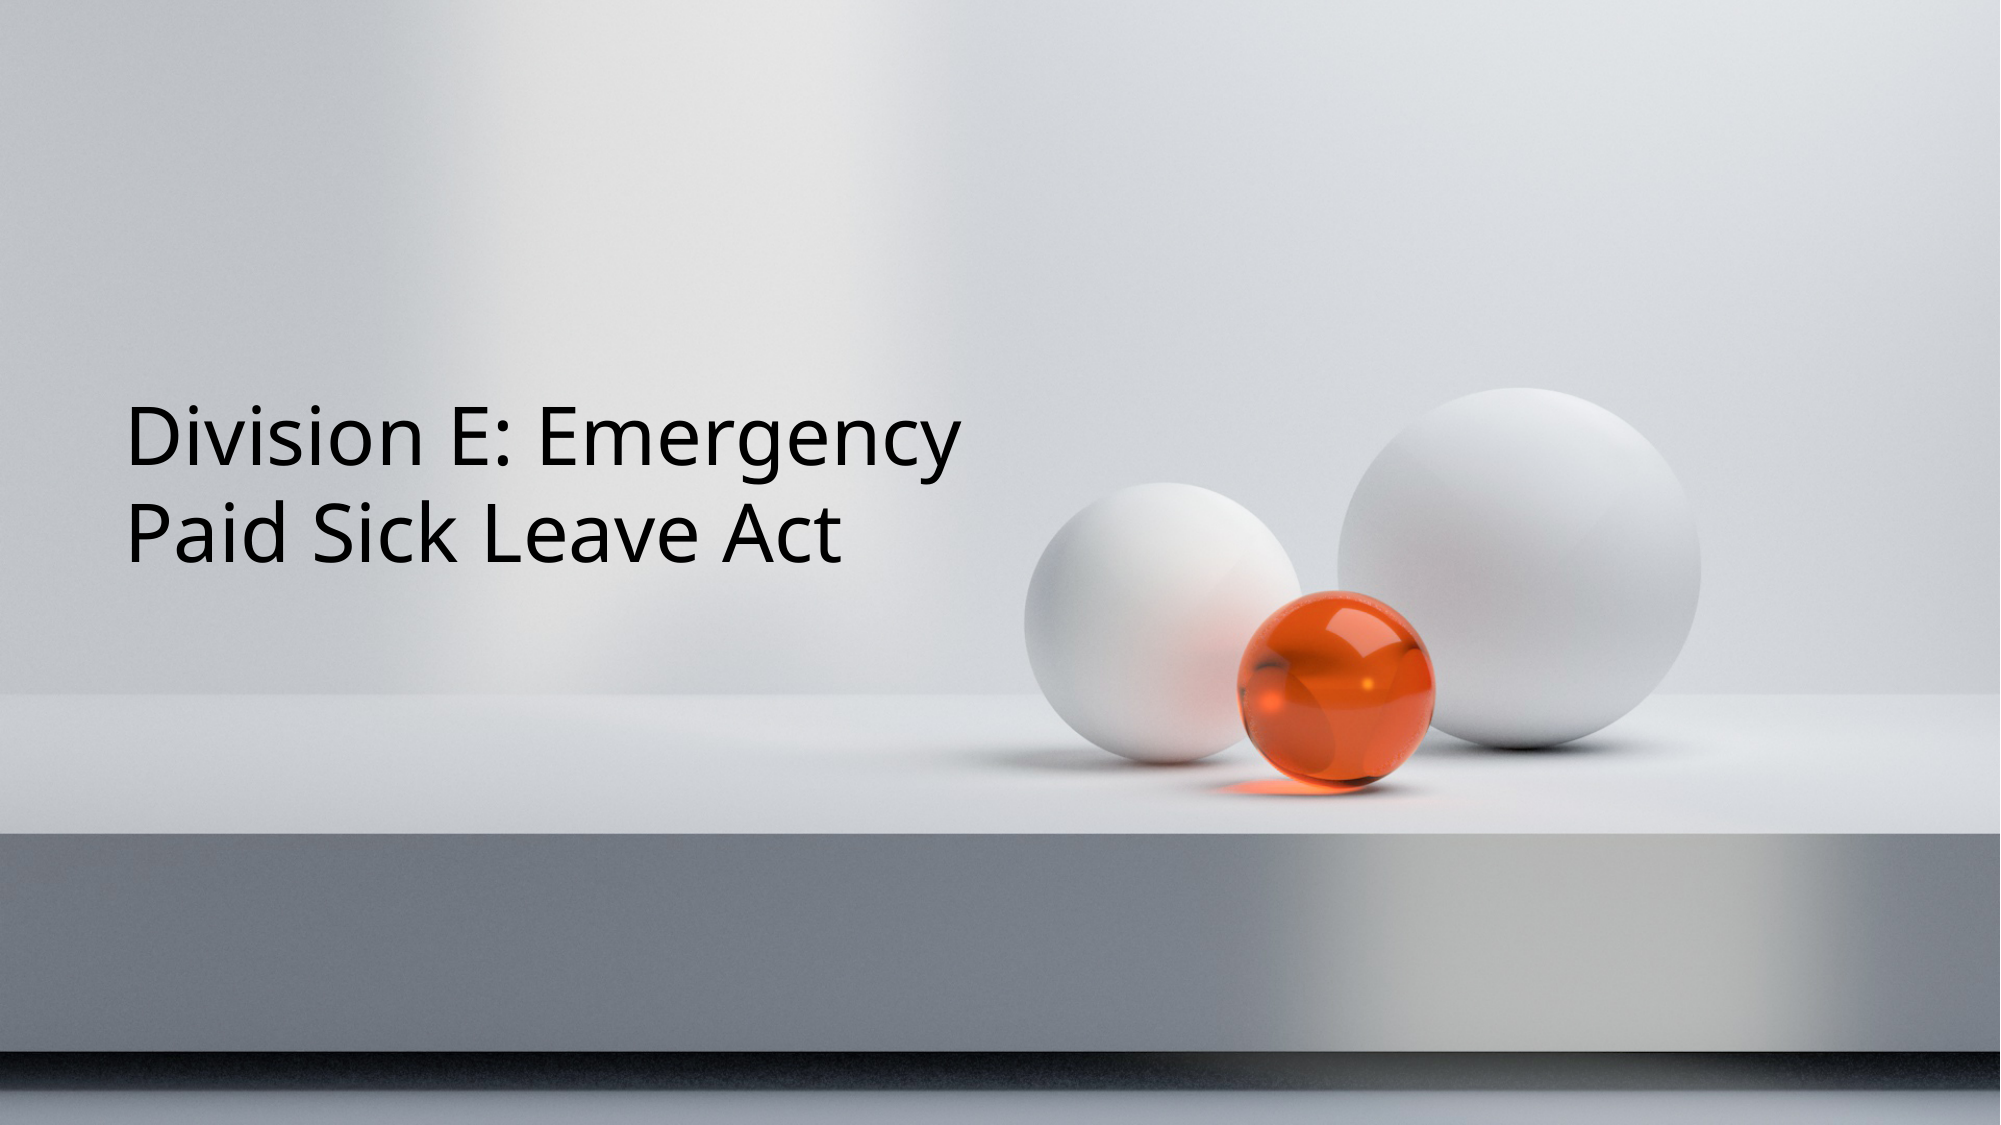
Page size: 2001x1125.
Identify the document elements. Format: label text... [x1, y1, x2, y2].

subtitle Division E: Emergency Paid Sick Leave Act [109, 302, 988, 587]
picture [0, 0, 2000, 1125]
